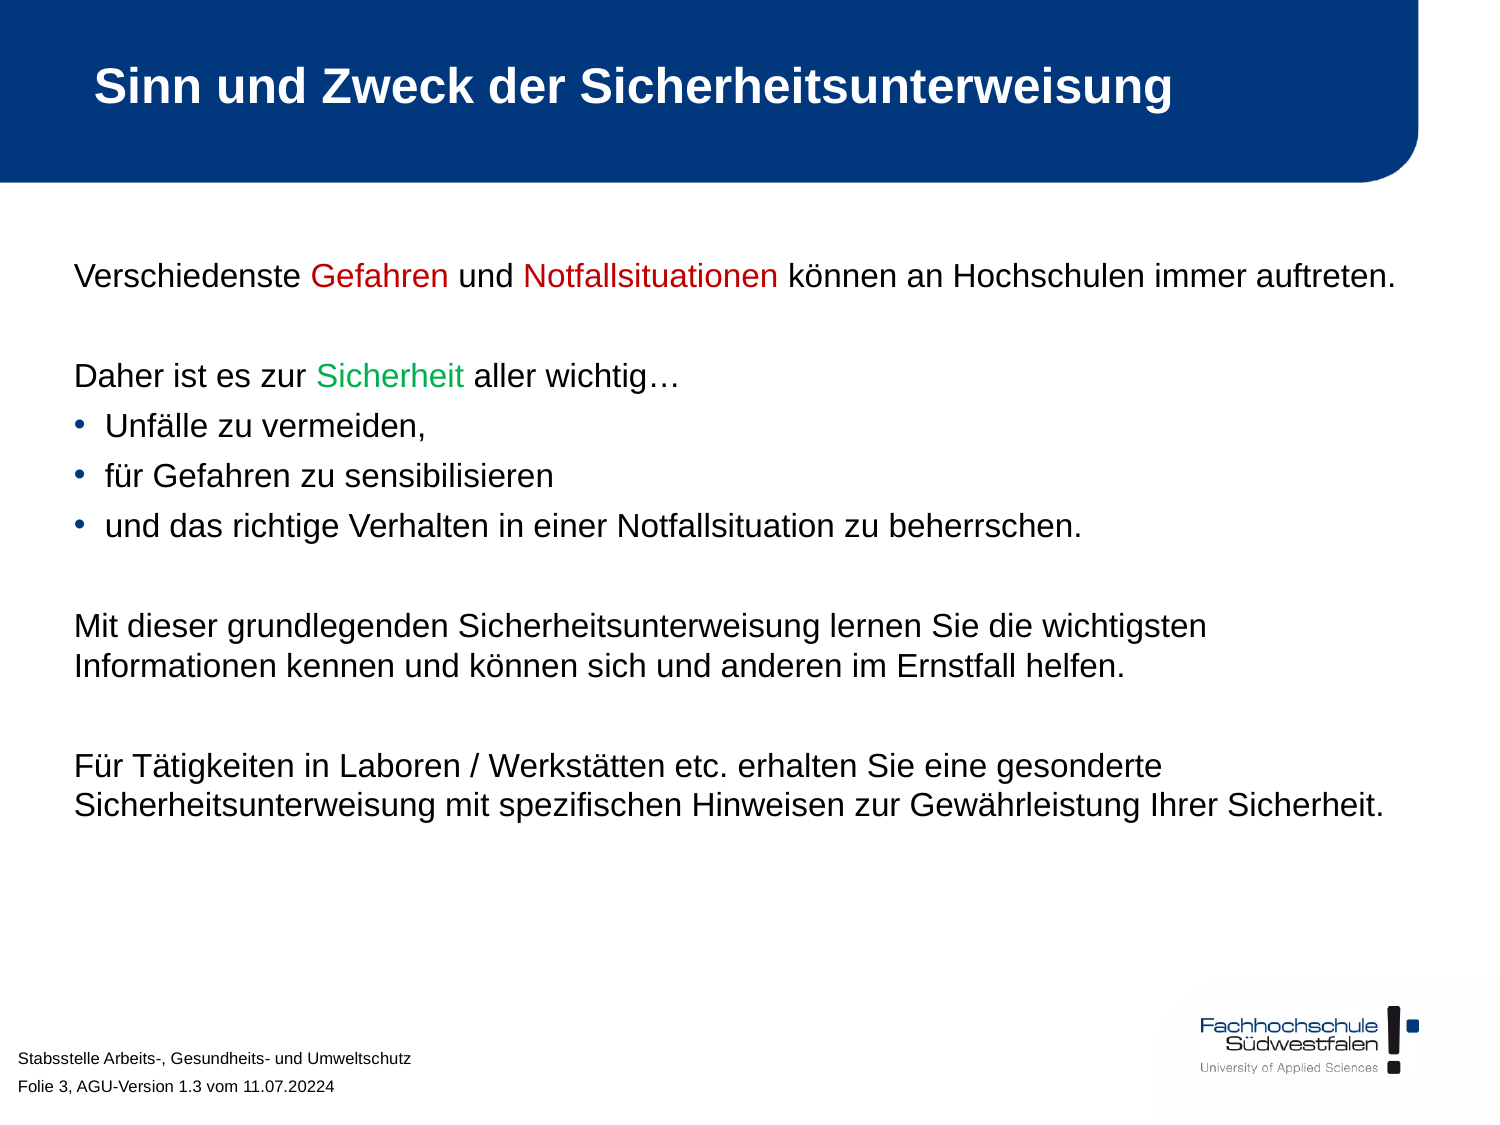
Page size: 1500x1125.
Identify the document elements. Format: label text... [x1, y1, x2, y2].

list Verschiedenste Gefahren und Notfallsituationen können an Hochschulen immer auftreten. Daher ist es zur Sicherheit aller wichtig… Unfälle zu vermeiden, für Gefahren zu sensibilisieren und das richtige Verhalten in einer Notfallsituation zu beherrschen. Mit dieser grundlegenden Sicherheitsunterweisung lernen Sie die wichtigsten Informationen kennen und können sich und anderen im Ernstfall helfen. Für Tätigkeiten in Laboren / Werkstätten etc. erhalten Sie eine gesonderte Sicherheitsunterweisung mit spezifischen Hinweisen zur Gewährleistung Ihrer Sicherheit. [73, 254, 1419, 964]
text_box Sinn und Zweck der Sicherheitsunterweisung [93, 53, 1419, 114]
picture [0, 0, 1419, 183]
picture [1152, 976, 1500, 1125]
